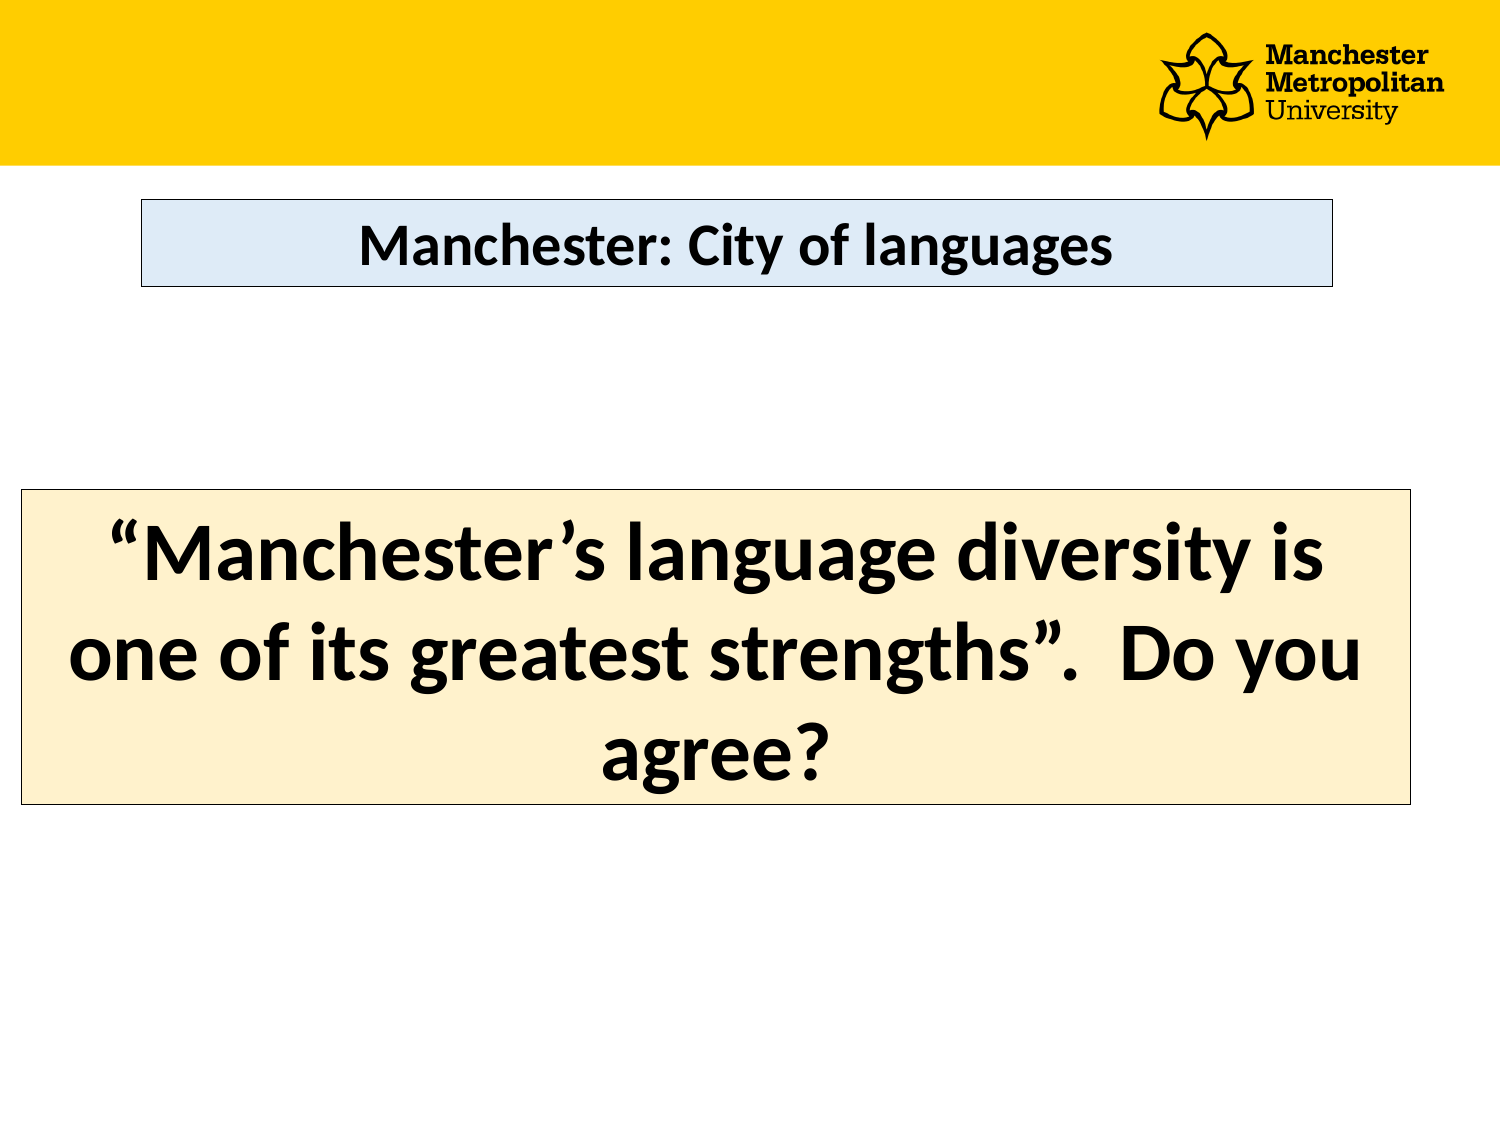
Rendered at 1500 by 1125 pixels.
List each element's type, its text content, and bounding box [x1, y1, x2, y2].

title Manchester: City of languages [141, 199, 1333, 287]
picture [1094, 0, 1500, 229]
text_box “Manchester’s language diversity is one of its greatest strengths”. Do you agree? [21, 489, 1411, 805]
